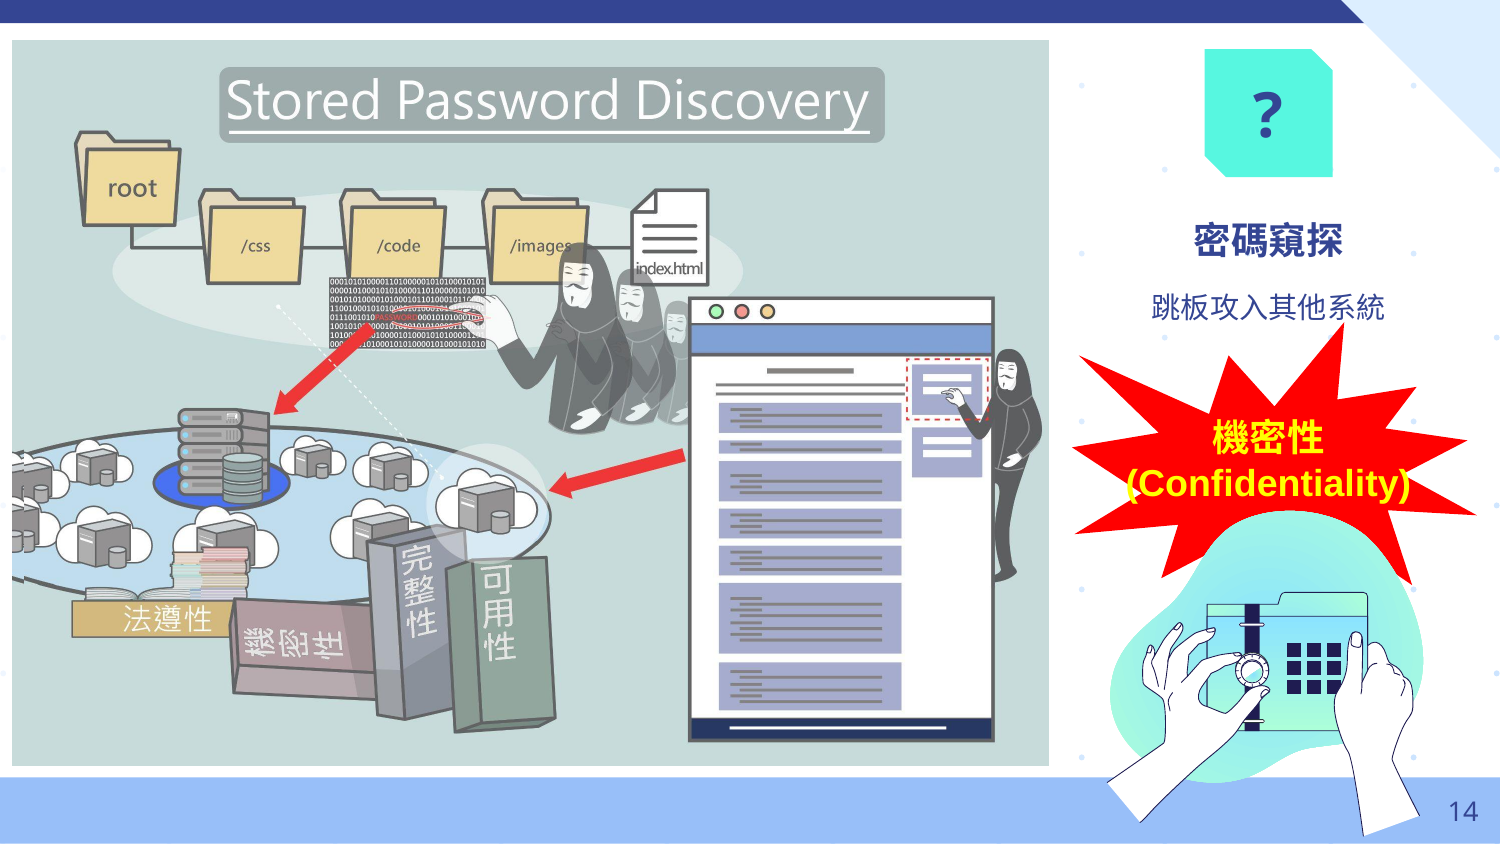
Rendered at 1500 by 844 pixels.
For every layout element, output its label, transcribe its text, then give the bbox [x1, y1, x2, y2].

text_box [1214, 355, 1268, 399]
title 機密性 (Confidentiality) [1108, 399, 1429, 501]
title ? [1204, 60, 1333, 141]
text_box [1074, 520, 1097, 535]
subtitle 跳板攻入其他系統 [1130, 273, 1407, 341]
text_box [1340, 386, 1417, 399]
text_box [1204, 49, 1323, 60]
slide_number ‹#› [1432, 779, 1494, 844]
text_box [1078, 355, 1176, 399]
text_box [1204, 141, 1333, 178]
picture [11, 40, 1050, 766]
title 密碼窺探 [1108, 201, 1429, 261]
text_box [1280, 341, 1343, 399]
text_box [1115, 489, 1477, 516]
text_box [1429, 434, 1468, 461]
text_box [1102, 510, 1432, 837]
text_box [1071, 441, 1108, 472]
